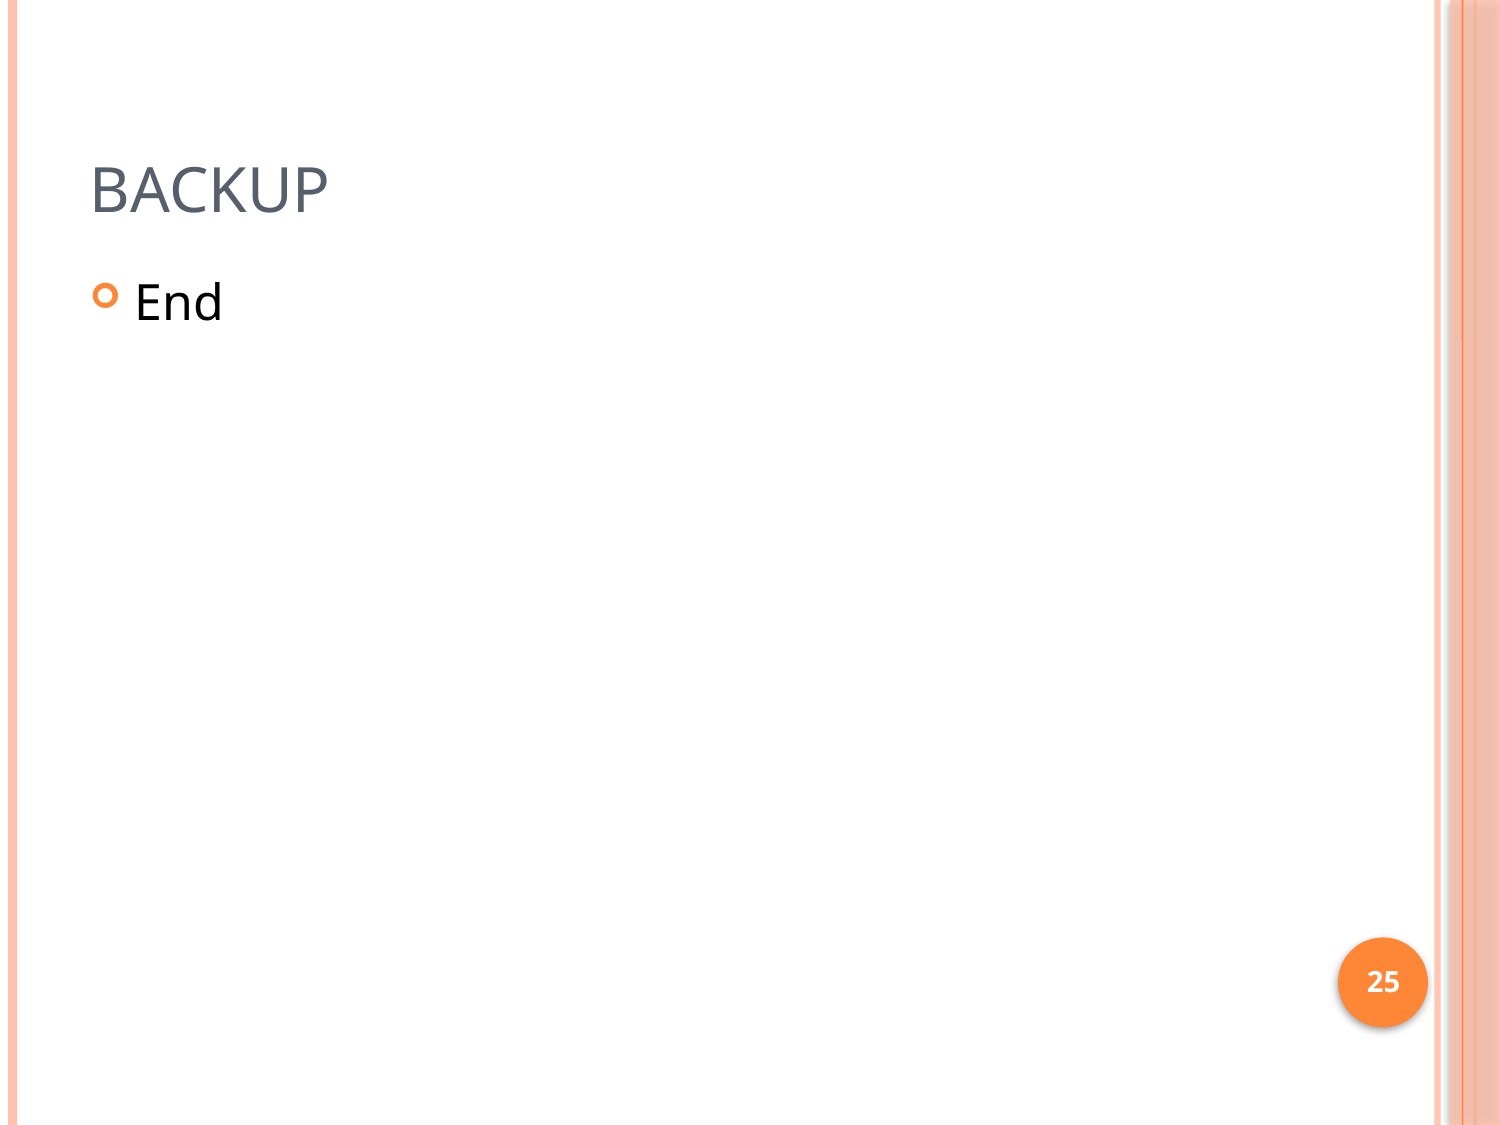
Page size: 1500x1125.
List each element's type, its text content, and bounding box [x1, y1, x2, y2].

slide_number 25 [1333, 940, 1434, 1027]
list End [75, 262, 1300, 1062]
title BACKUP [75, 45, 1300, 233]
